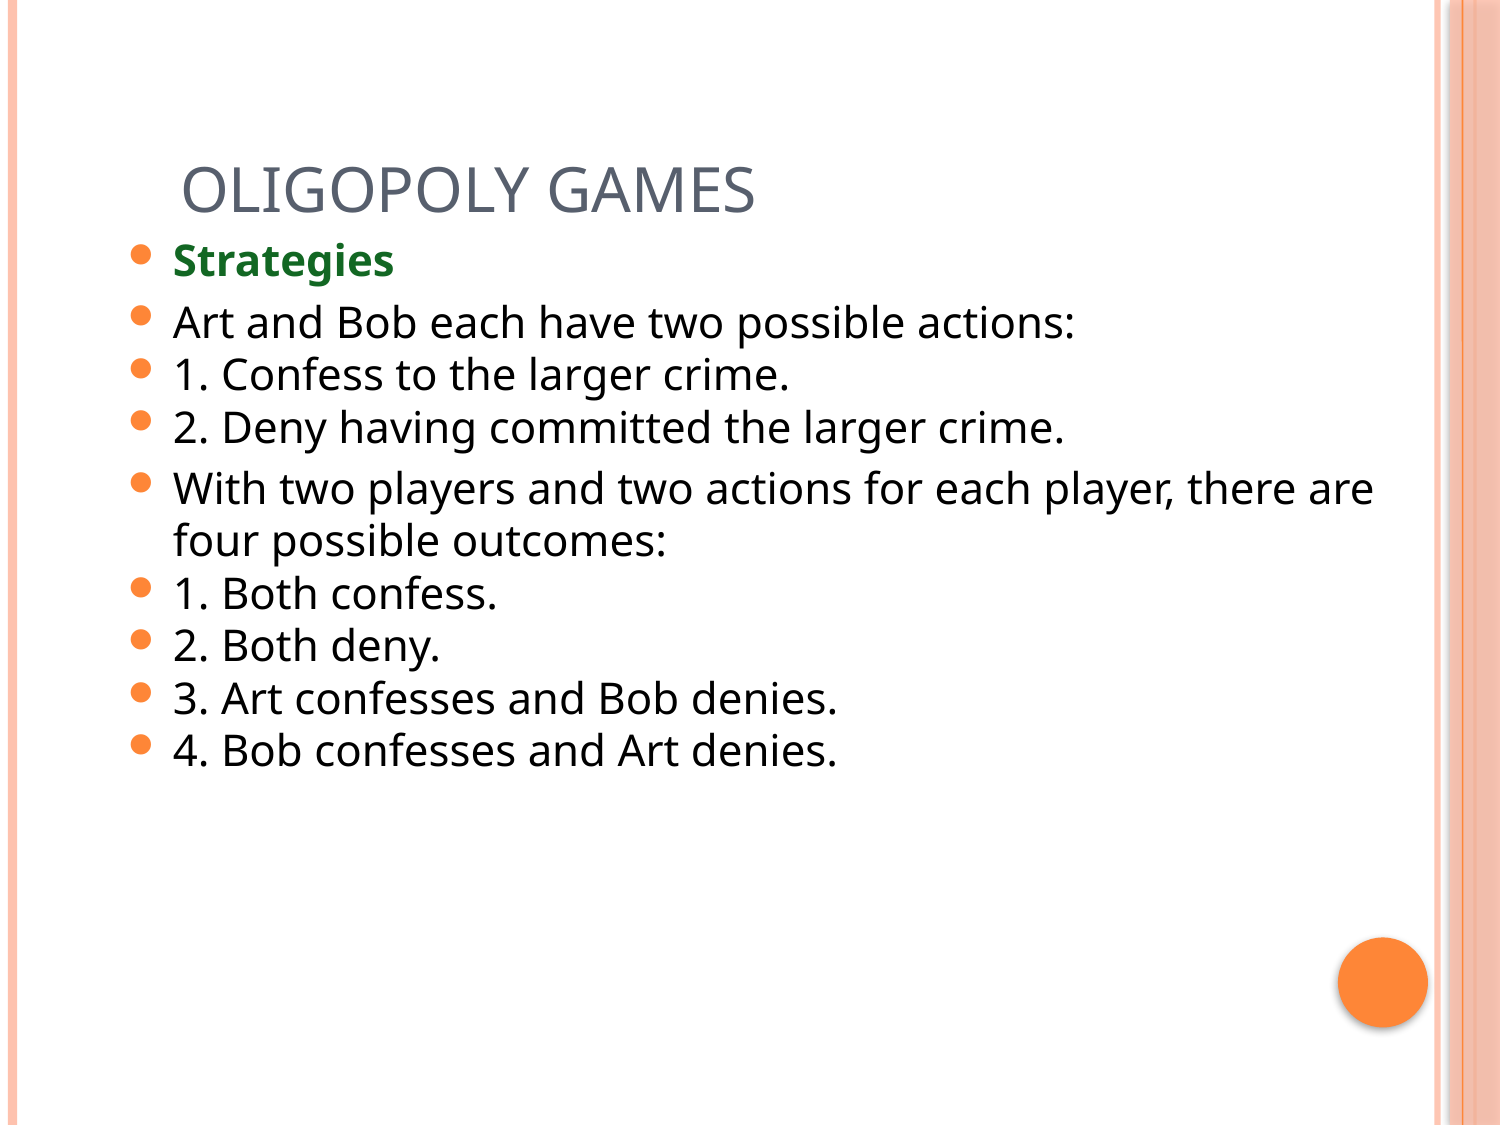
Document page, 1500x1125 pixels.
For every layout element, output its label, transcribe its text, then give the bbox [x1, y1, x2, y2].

list Strategies Art and Bob each have two possible actions: 1. Confess to the larger crime. 2. Deny having committed the larger crime. With two players and two actions for each player, there are four possible outcomes: 1. Both confess. 2. Both deny. 3. Art confesses and Bob denies. 4. Bob confesses and Art denies. [53, 225, 1447, 1041]
title Oligopoly Games [165, 45, 1423, 233]
